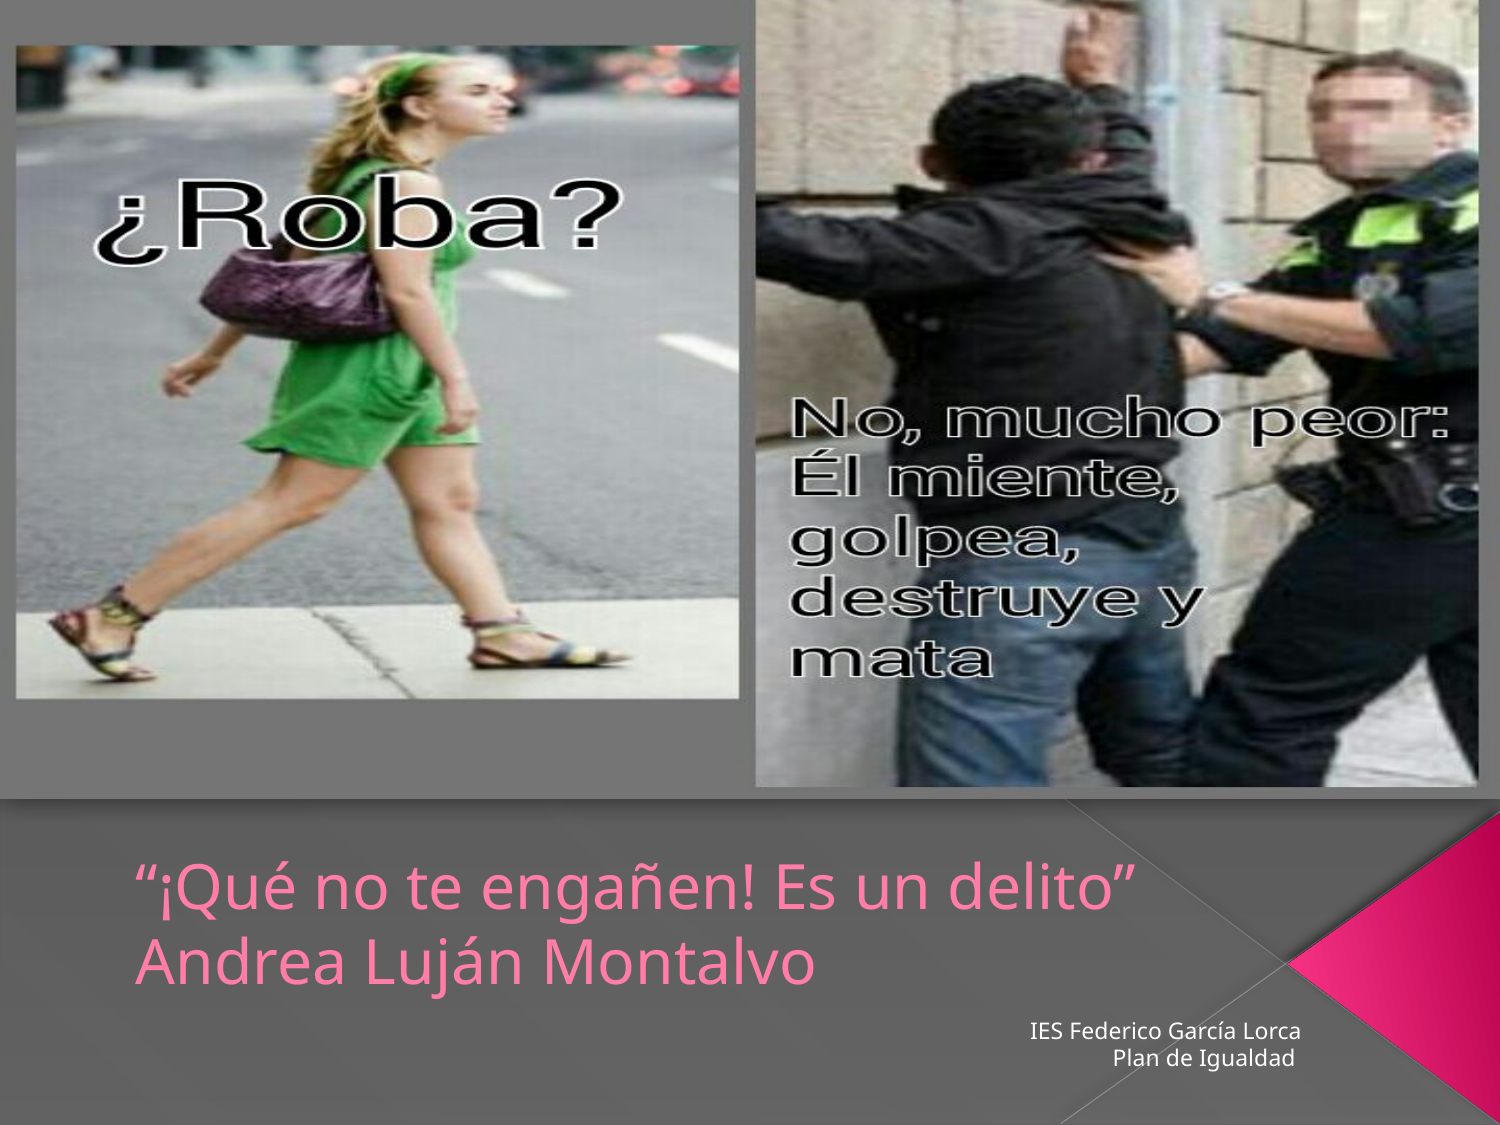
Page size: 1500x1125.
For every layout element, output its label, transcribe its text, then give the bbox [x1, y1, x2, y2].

title “¡Qué no te engañen! Es un delito” Andrea Luján Montalvo [41, 820, 1364, 1005]
footer IES Federico García Lorca Plan de Igualdad [974, 1011, 1317, 1072]
picture [0, 0, 1500, 799]
